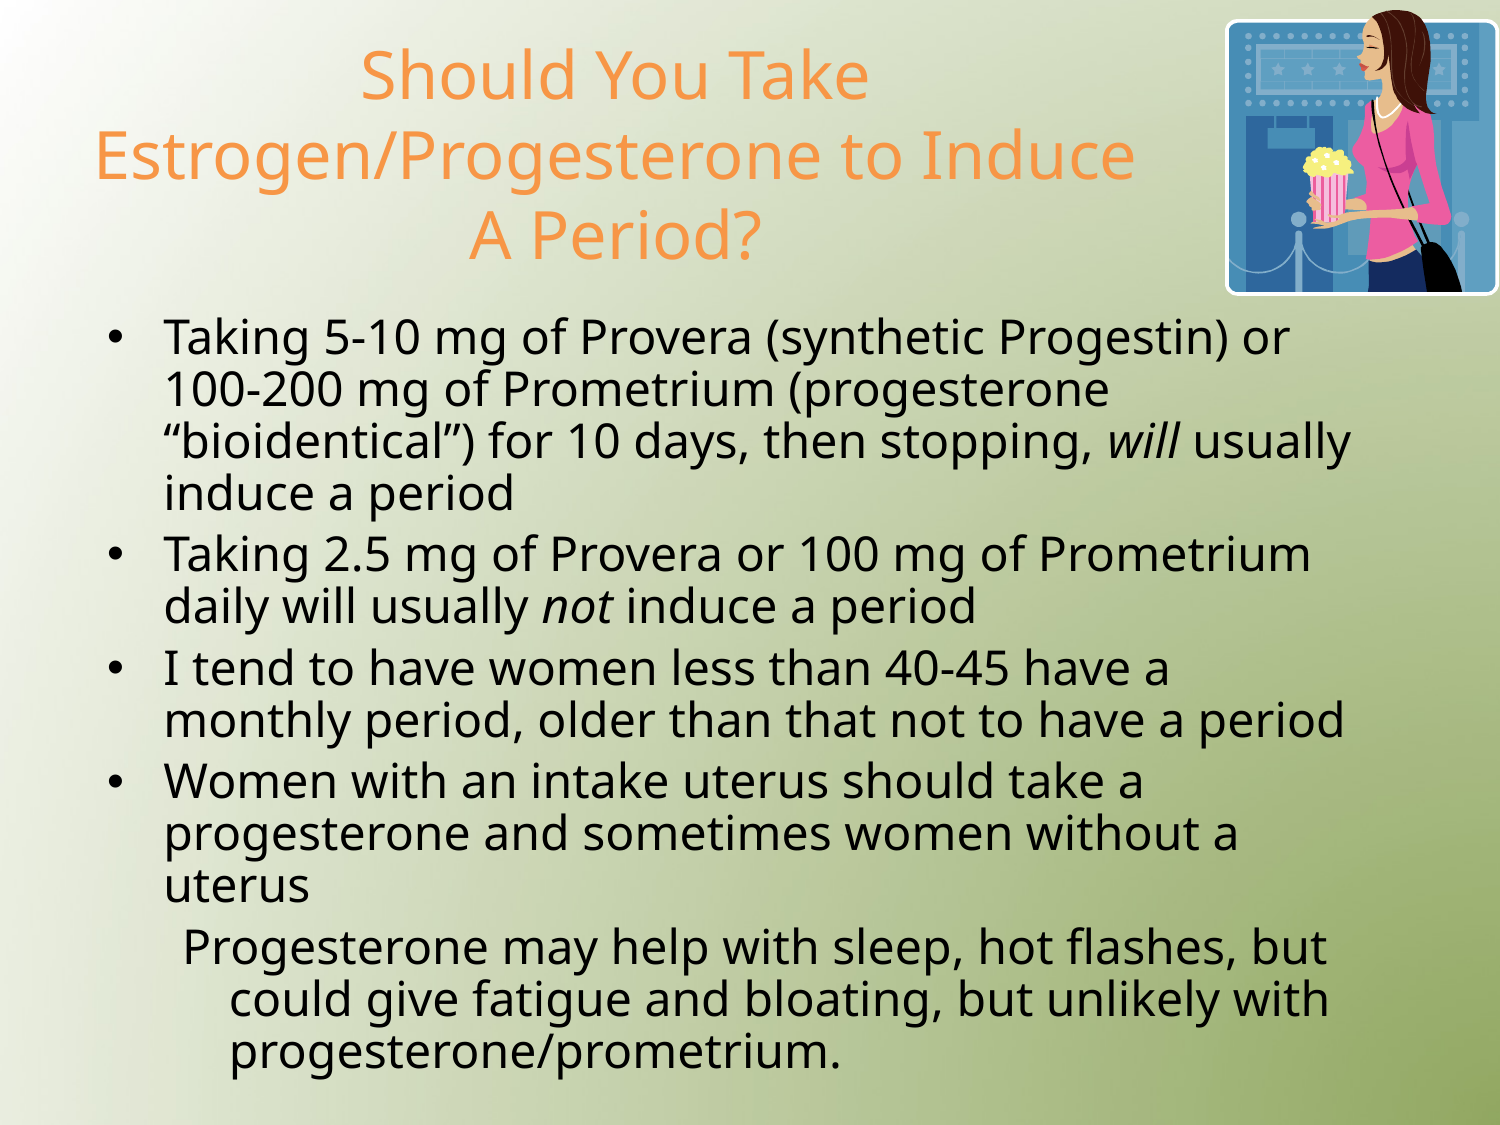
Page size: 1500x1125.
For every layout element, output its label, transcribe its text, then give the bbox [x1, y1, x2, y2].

title Should You Take Estrogen/Progesterone to Induce A Period? [50, 69, 1183, 237]
picture [0, 0, 1500, 1125]
list Taking 5-10 mg of Provera (synthetic Progestin) or 100-200 mg of Prometrium (progesterone “bioidentical”) for 10 days, then stopping, will usually induce a period Taking 2.5 mg of Provera or 100 mg of Prometrium daily will usually not induce a period I tend to have women less than 40-45 have a monthly period, older than that not to have a period Women with an intake uterus should take a progesterone and sometimes women without a uterus Progesterone may help with sleep, hot flashes, but could give fatigue and bloating, but unlikely with progesterone/prometrium. [92, 305, 1380, 906]
